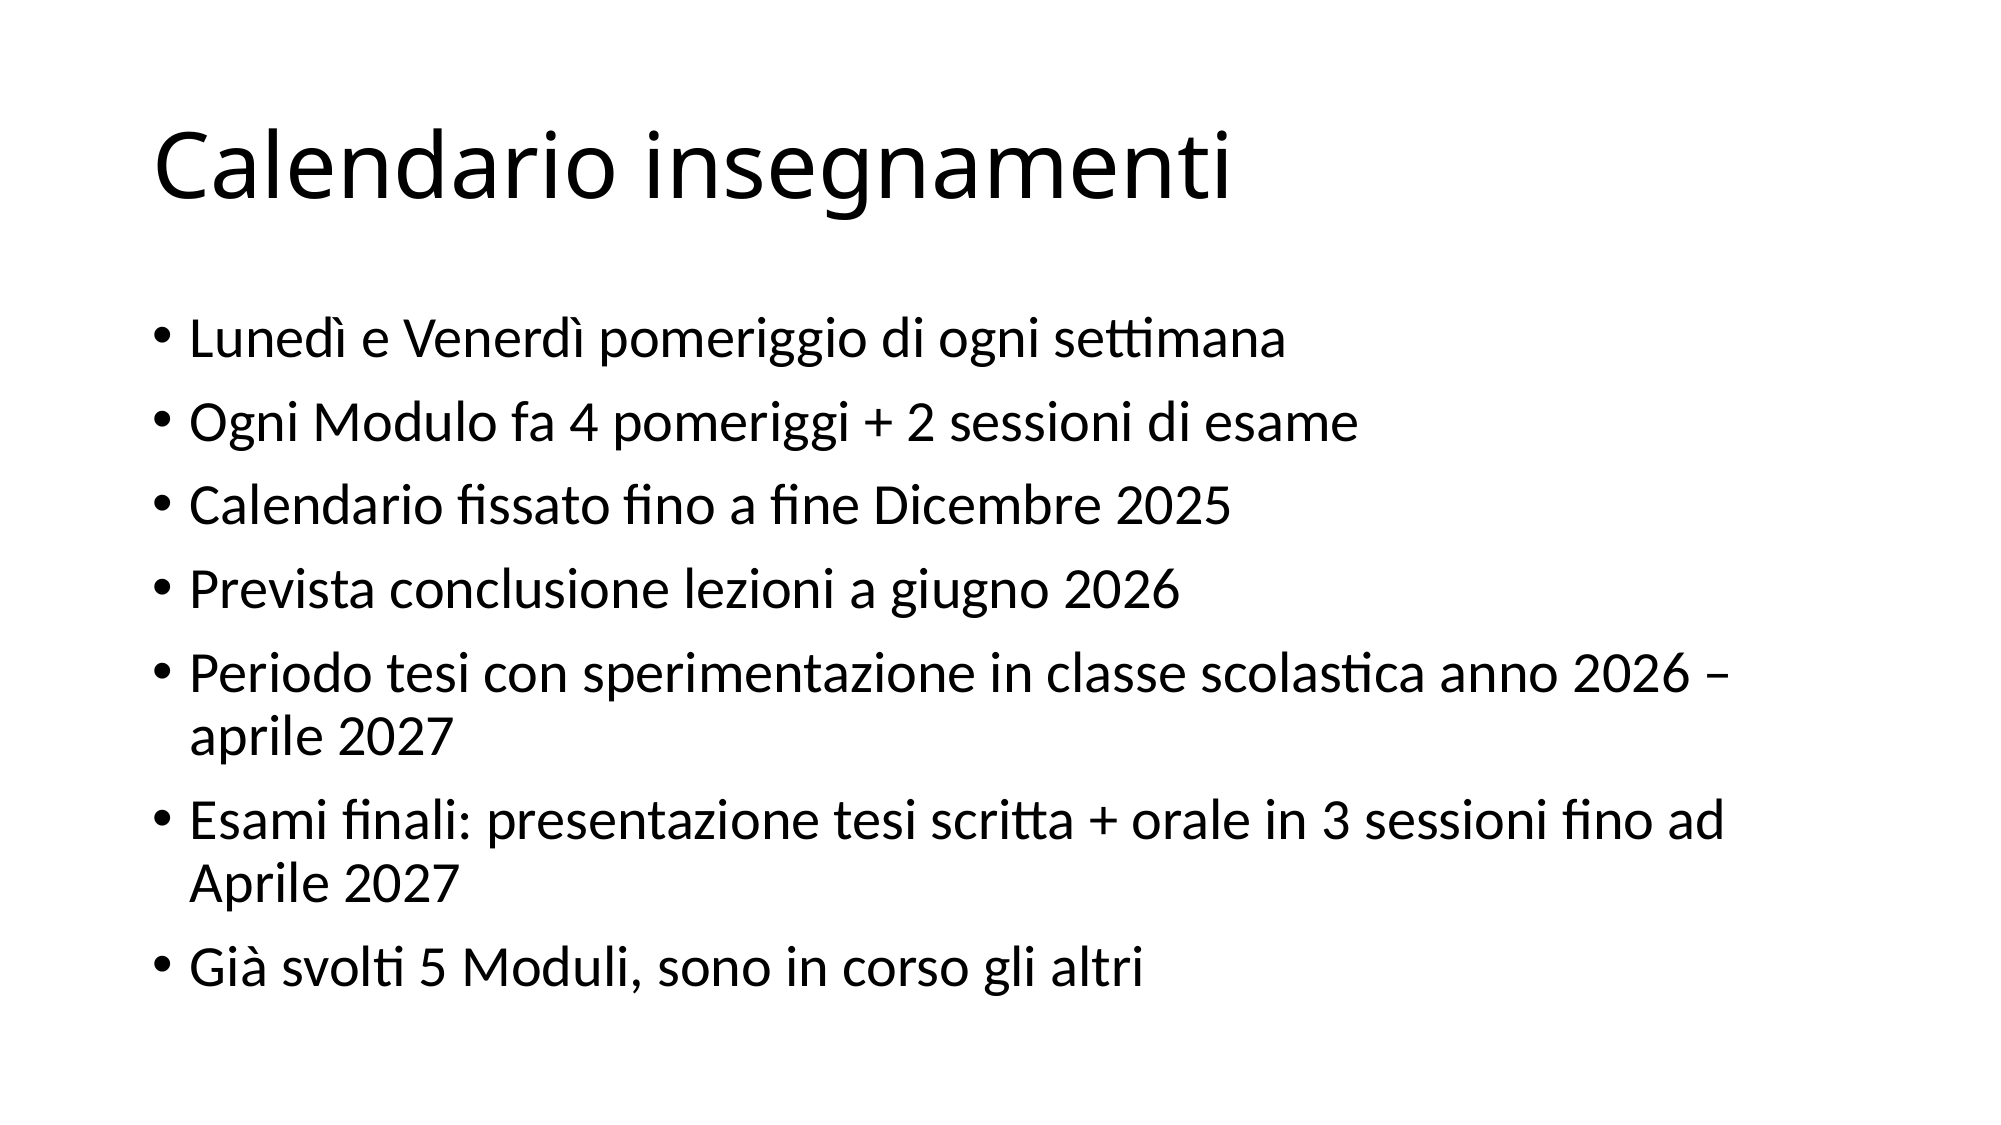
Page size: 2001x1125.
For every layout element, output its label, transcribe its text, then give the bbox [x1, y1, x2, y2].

title Calendario insegnamenti [137, 59, 1863, 278]
list Lunedì e Venerdì pomeriggio di ogni settimana Ogni Modulo fa 4 pomeriggi + 2 sessioni di esame Calendario fissato fino a fine Dicembre 2025 Prevista conclusione lezioni a giugno 2026 Periodo tesi con sperimentazione in classe scolastica anno 2026 – aprile 2027 Esami finali: presentazione tesi scritta + orale in 3 sessioni fino ad Aprile 2027 Già svolti 5 Moduli, sono in corso gli altri [137, 299, 1863, 1014]
